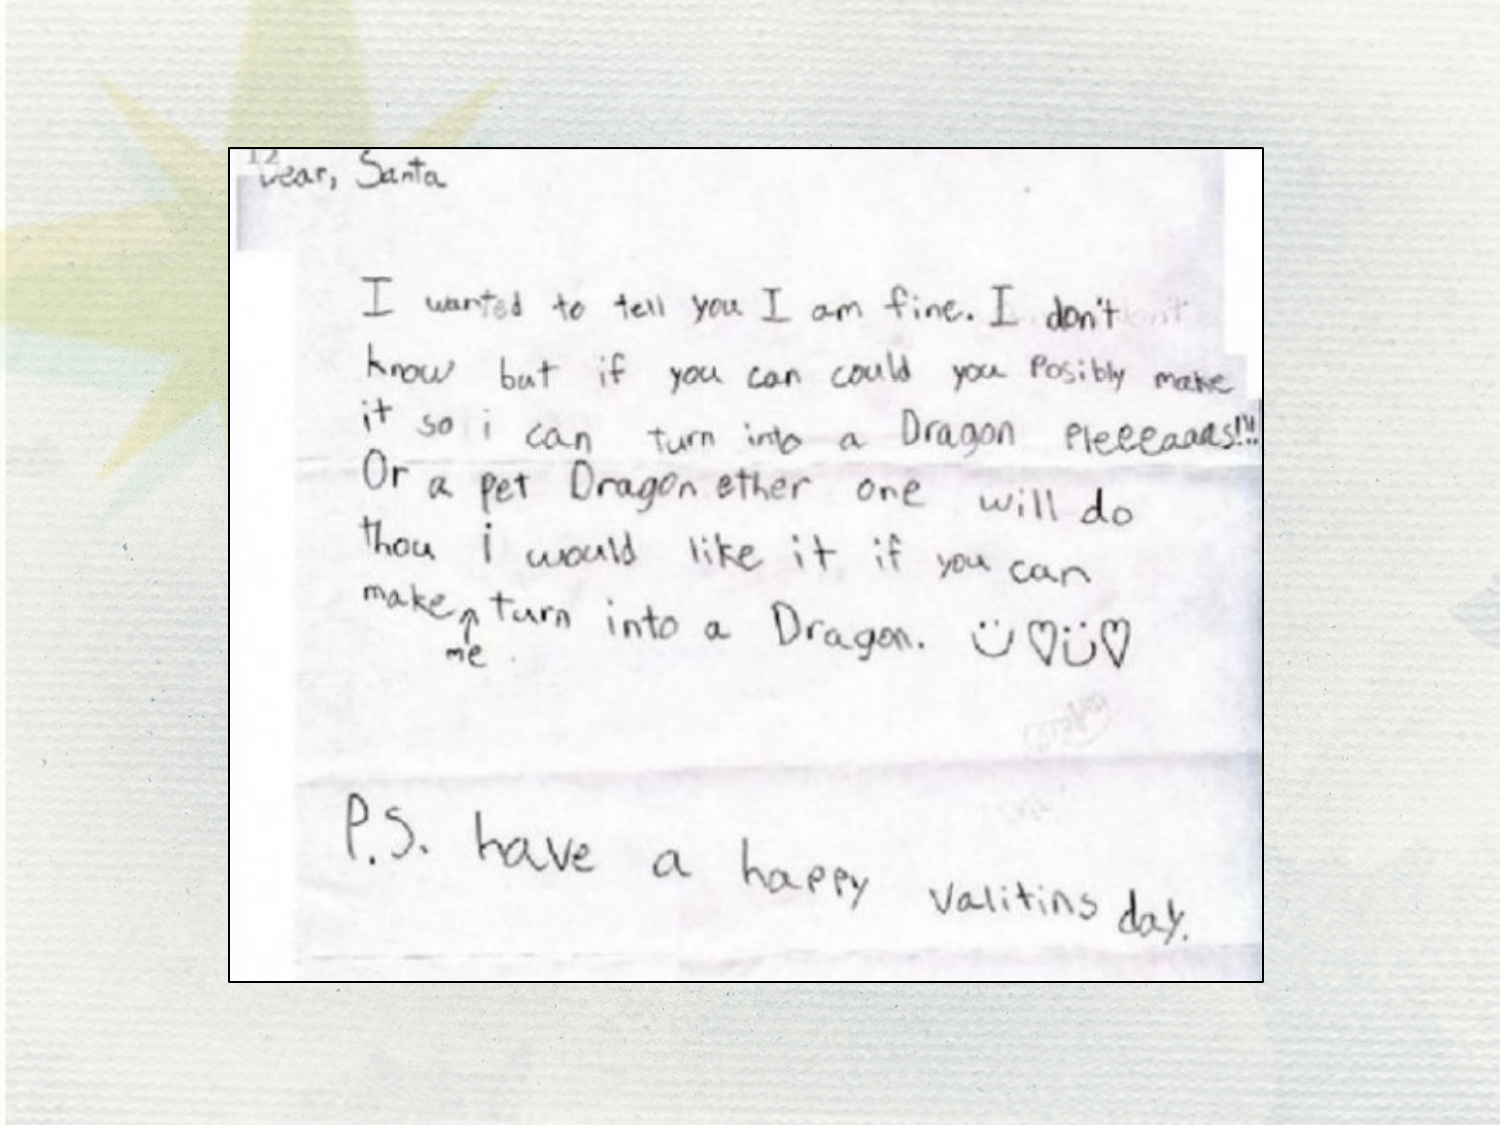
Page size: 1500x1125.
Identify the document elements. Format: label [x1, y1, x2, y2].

list [229, 148, 1263, 982]
picture [0, 0, 1500, 1125]
